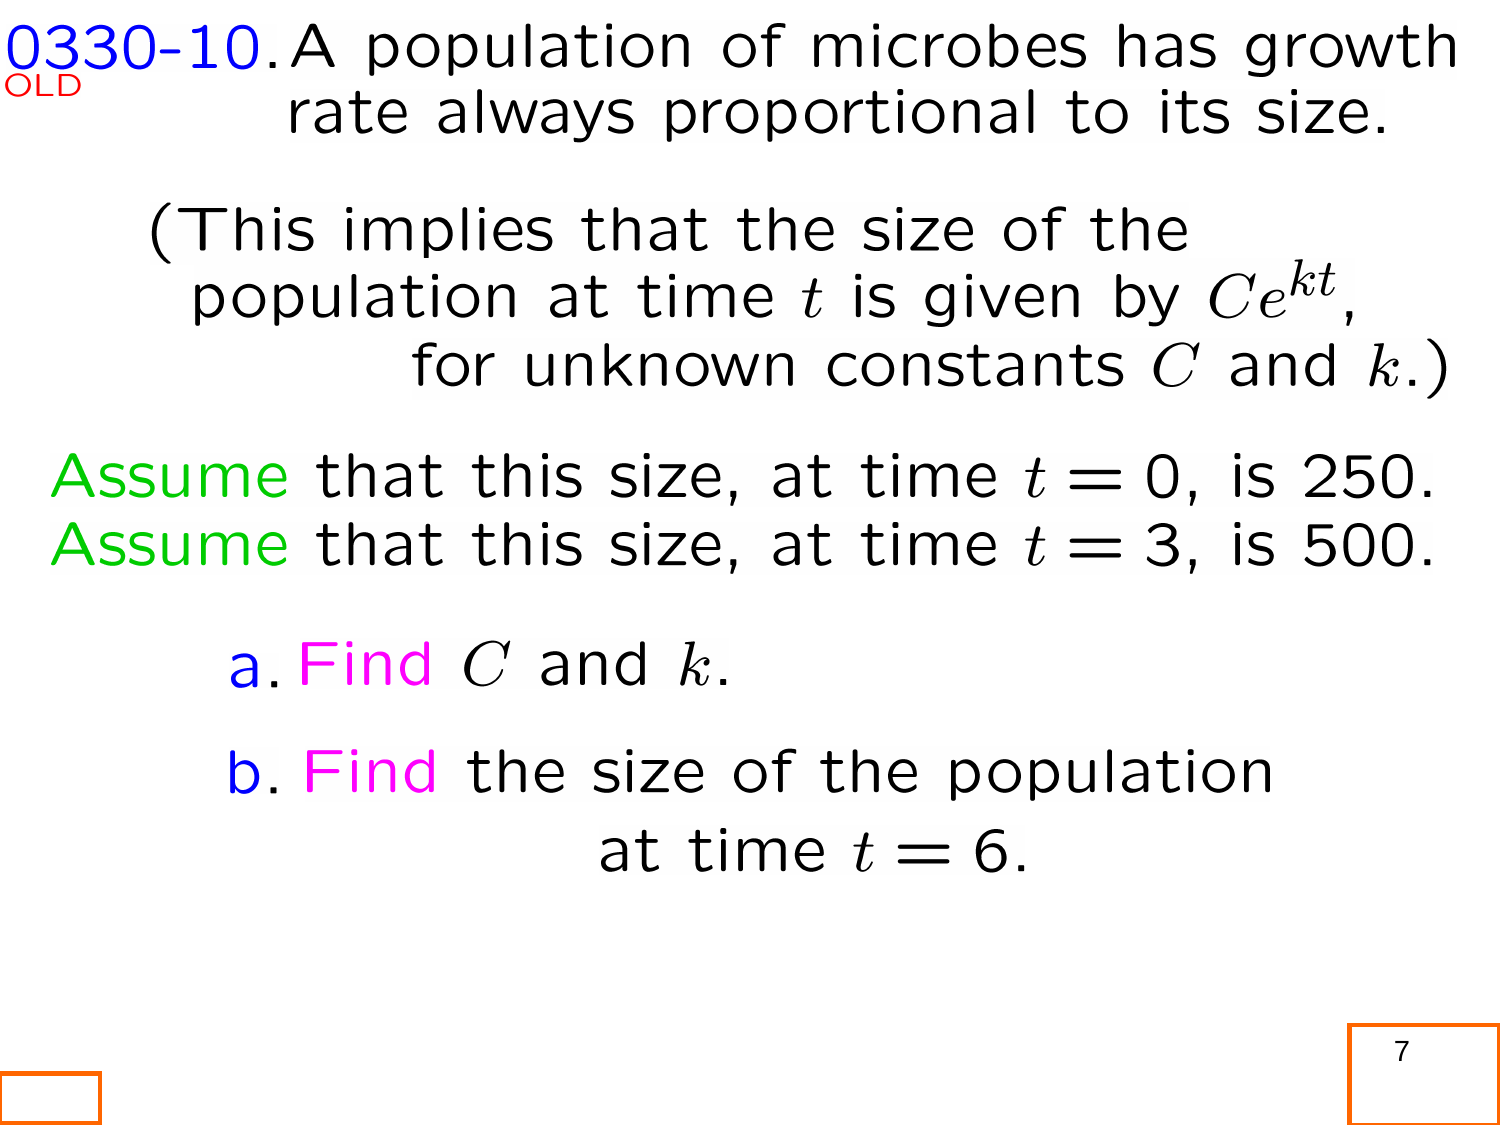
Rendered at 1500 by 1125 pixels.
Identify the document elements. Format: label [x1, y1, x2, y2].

picture [149, 202, 1355, 331]
picture [599, 825, 1025, 876]
picture [228, 653, 280, 688]
picture [228, 746, 280, 794]
picture [49, 453, 1433, 507]
text_box [1349, 1025, 1500, 1125]
picture [49, 522, 1433, 576]
picture [290, 20, 1457, 80]
picture [300, 638, 729, 689]
picture [304, 745, 1270, 803]
picture [3, 24, 277, 99]
picture [412, 337, 1449, 401]
picture [290, 89, 1386, 143]
text_box [0, 1073, 100, 1124]
